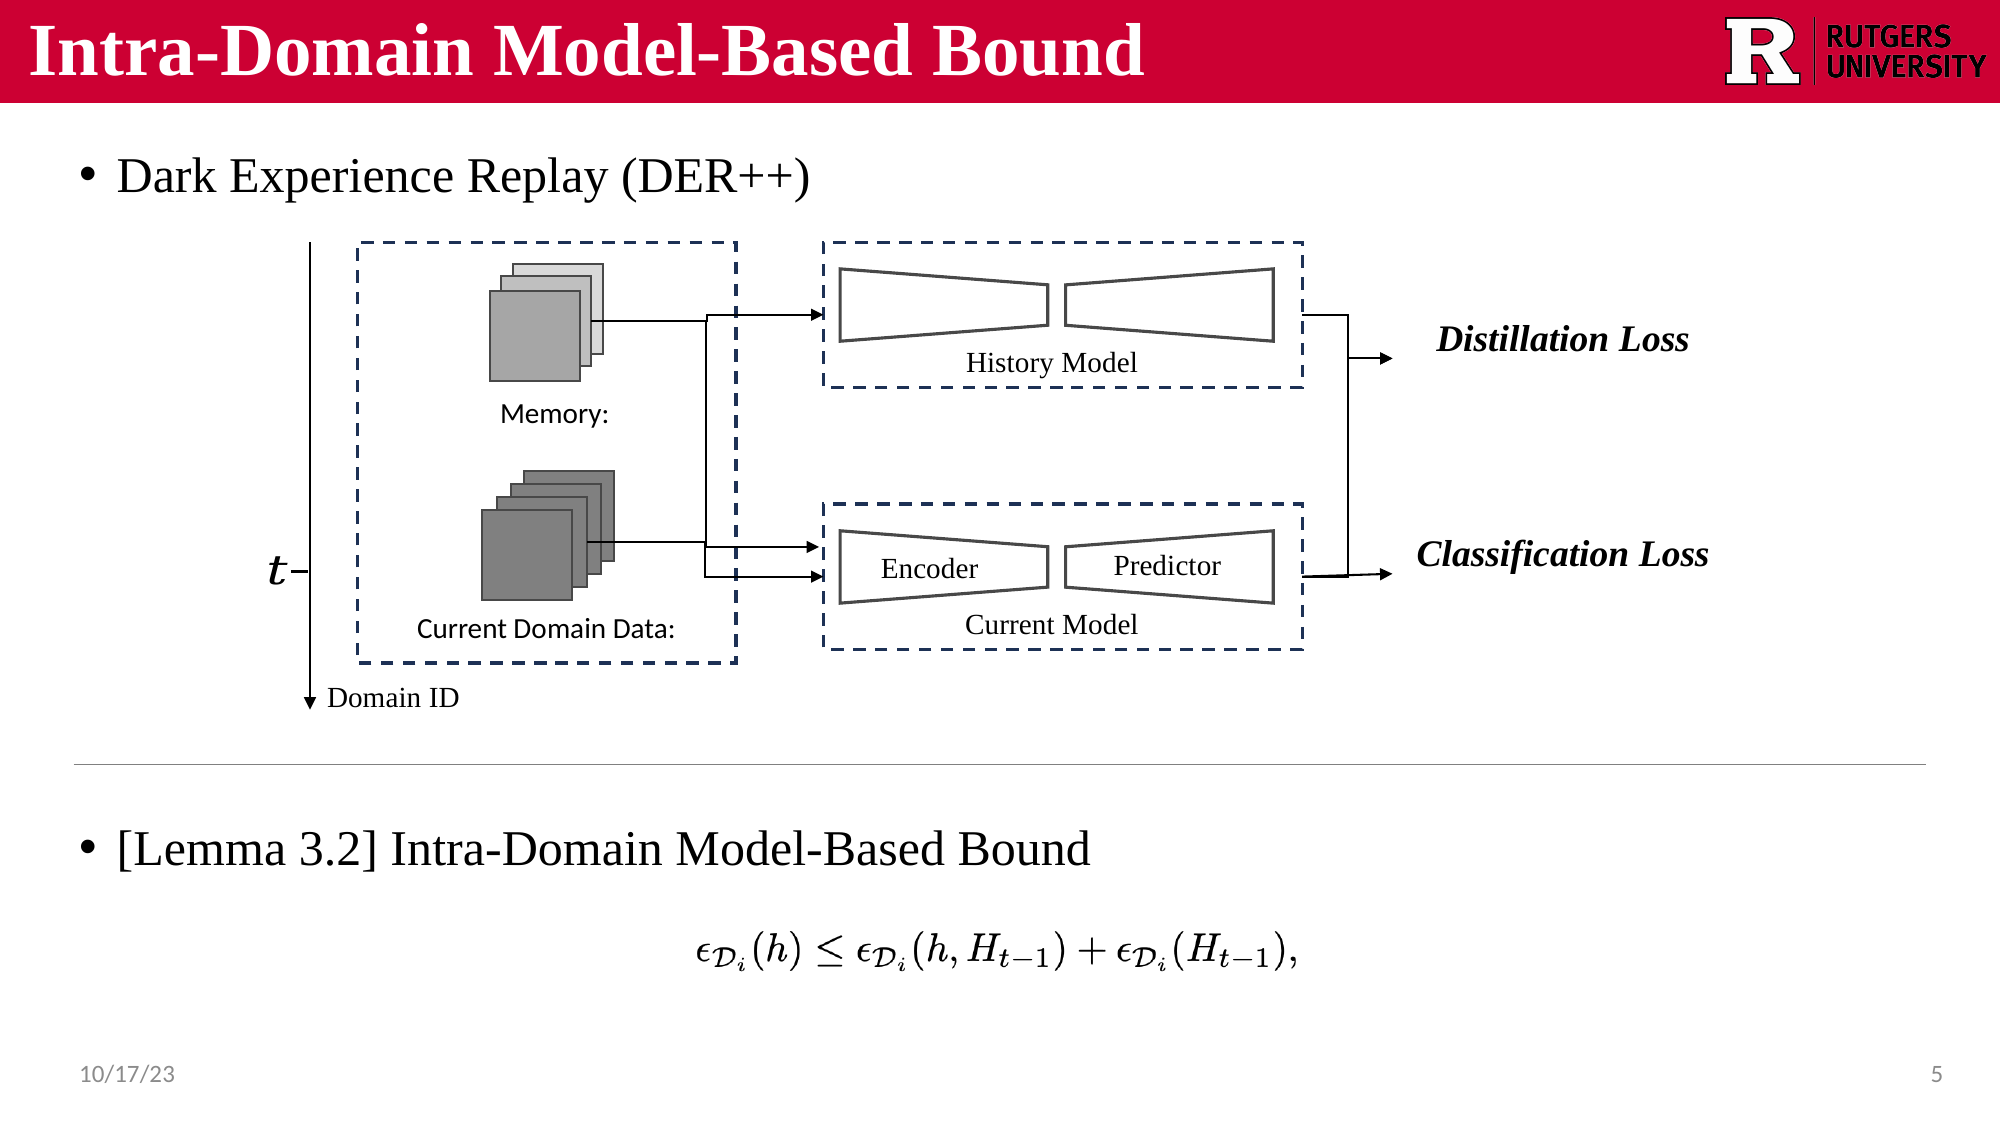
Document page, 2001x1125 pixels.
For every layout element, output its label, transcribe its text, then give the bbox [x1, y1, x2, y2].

title Intra-Domain Model-Based Bound [13, 9, 1672, 94]
slide_number 5 [1412, 1042, 1959, 1103]
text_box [266, 242, 1734, 722]
picture [677, 905, 1323, 999]
list Dark Experience Replay (DER++) [Lemma 3.2] Intra-Domain Model-Based Bound [64, 141, 1959, 1014]
picture [1725, 17, 1987, 85]
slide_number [64, 1042, 588, 1103]
